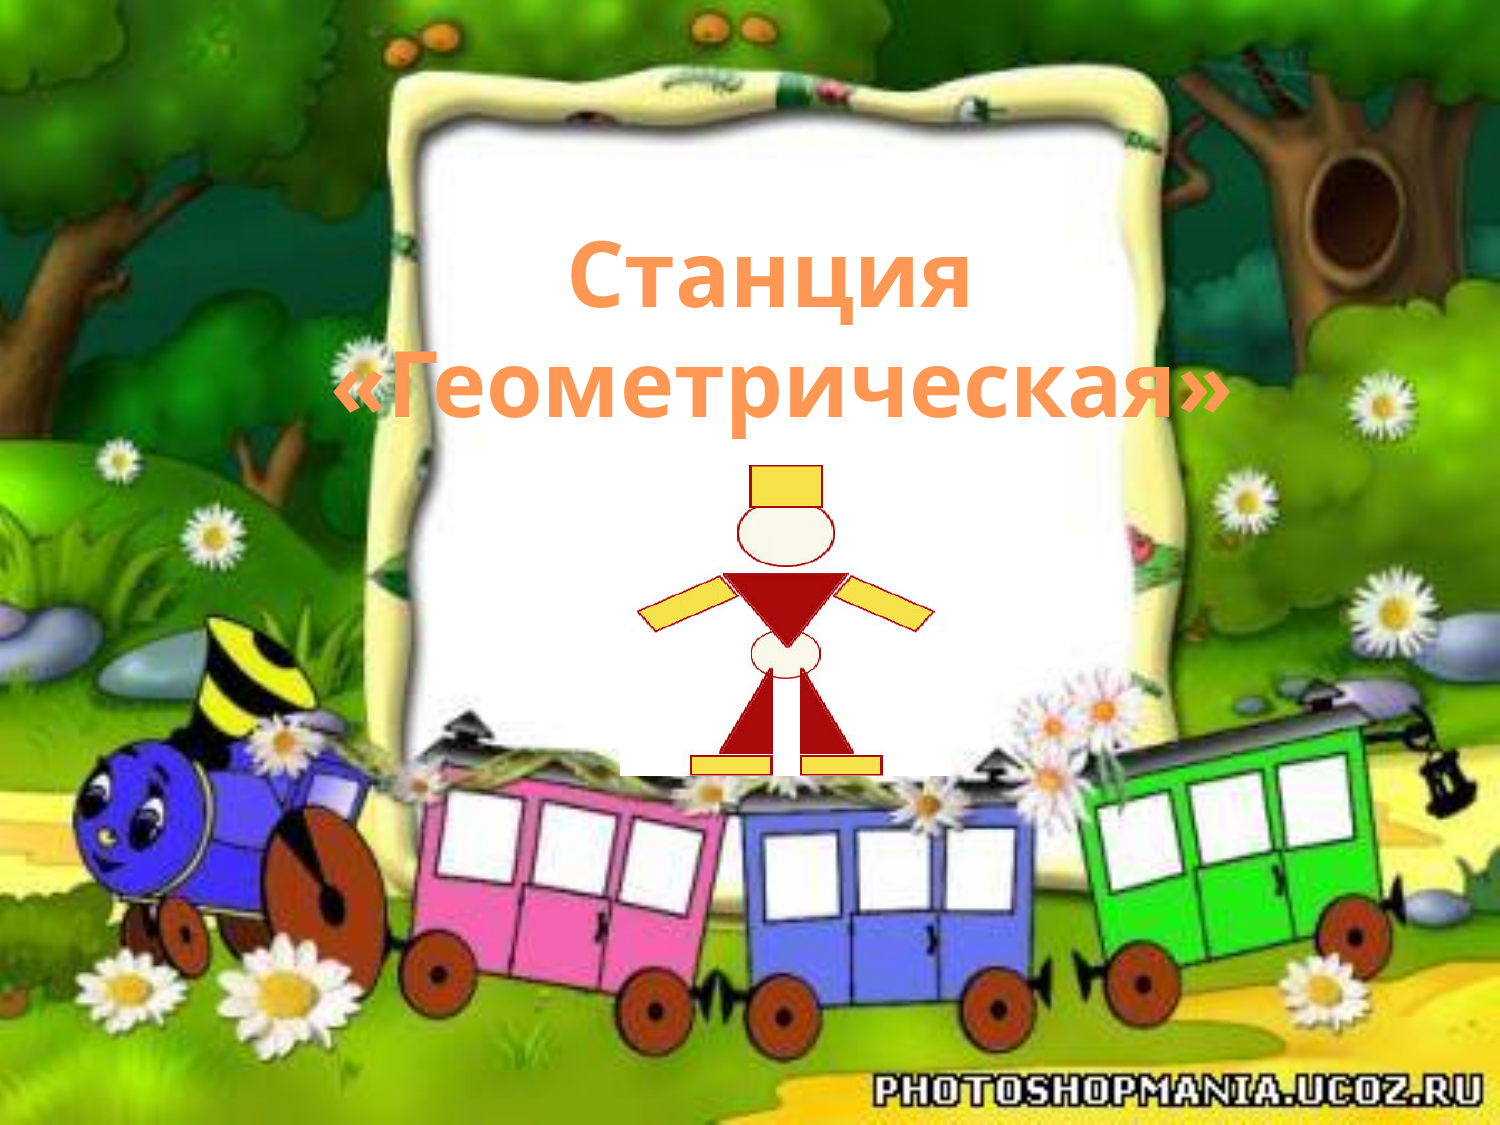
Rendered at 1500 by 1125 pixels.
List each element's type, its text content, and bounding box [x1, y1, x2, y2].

picture [0, 0, 1500, 1125]
text_box Станция «Геометрическая» [291, 208, 1250, 443]
